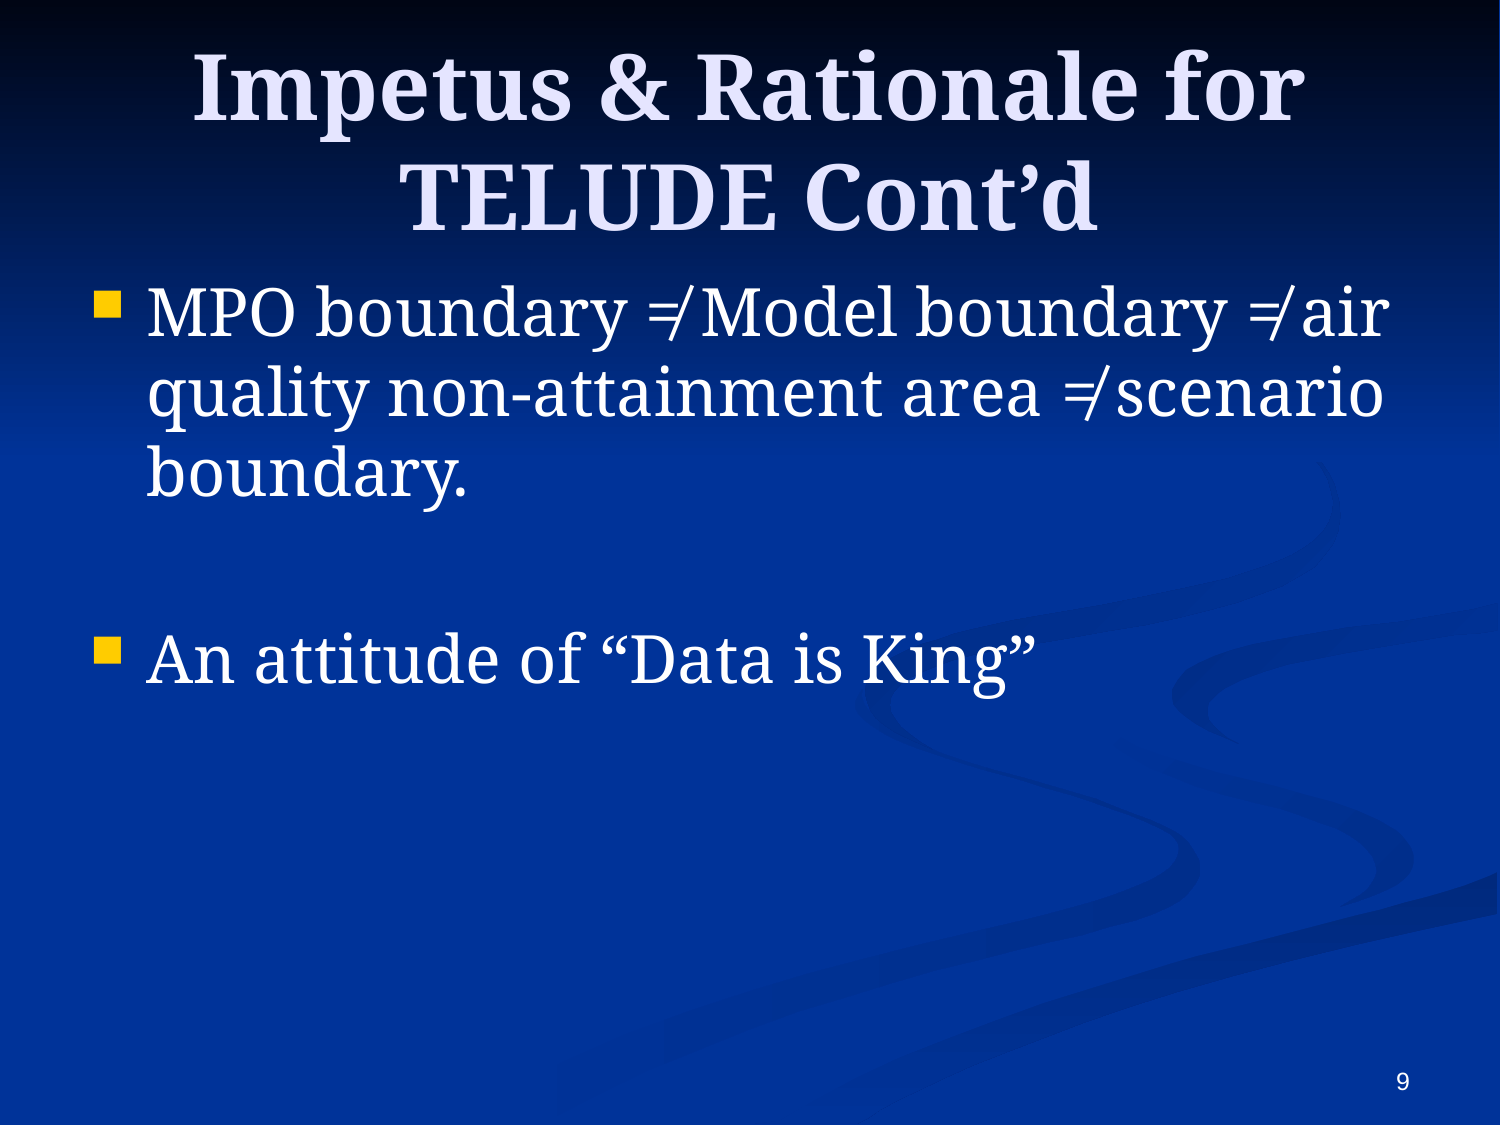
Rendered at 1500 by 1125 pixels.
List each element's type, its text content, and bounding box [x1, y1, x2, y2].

title Impetus & Rationale for TELUDE Cont’d [74, 44, 1426, 233]
list MPO boundary ≠ Model boundary ≠ air quality non-attainment area ≠ scenario boundary. An attitude of “Data is King” [74, 262, 1426, 1006]
slide_number 9 [1074, 1024, 1426, 1104]
